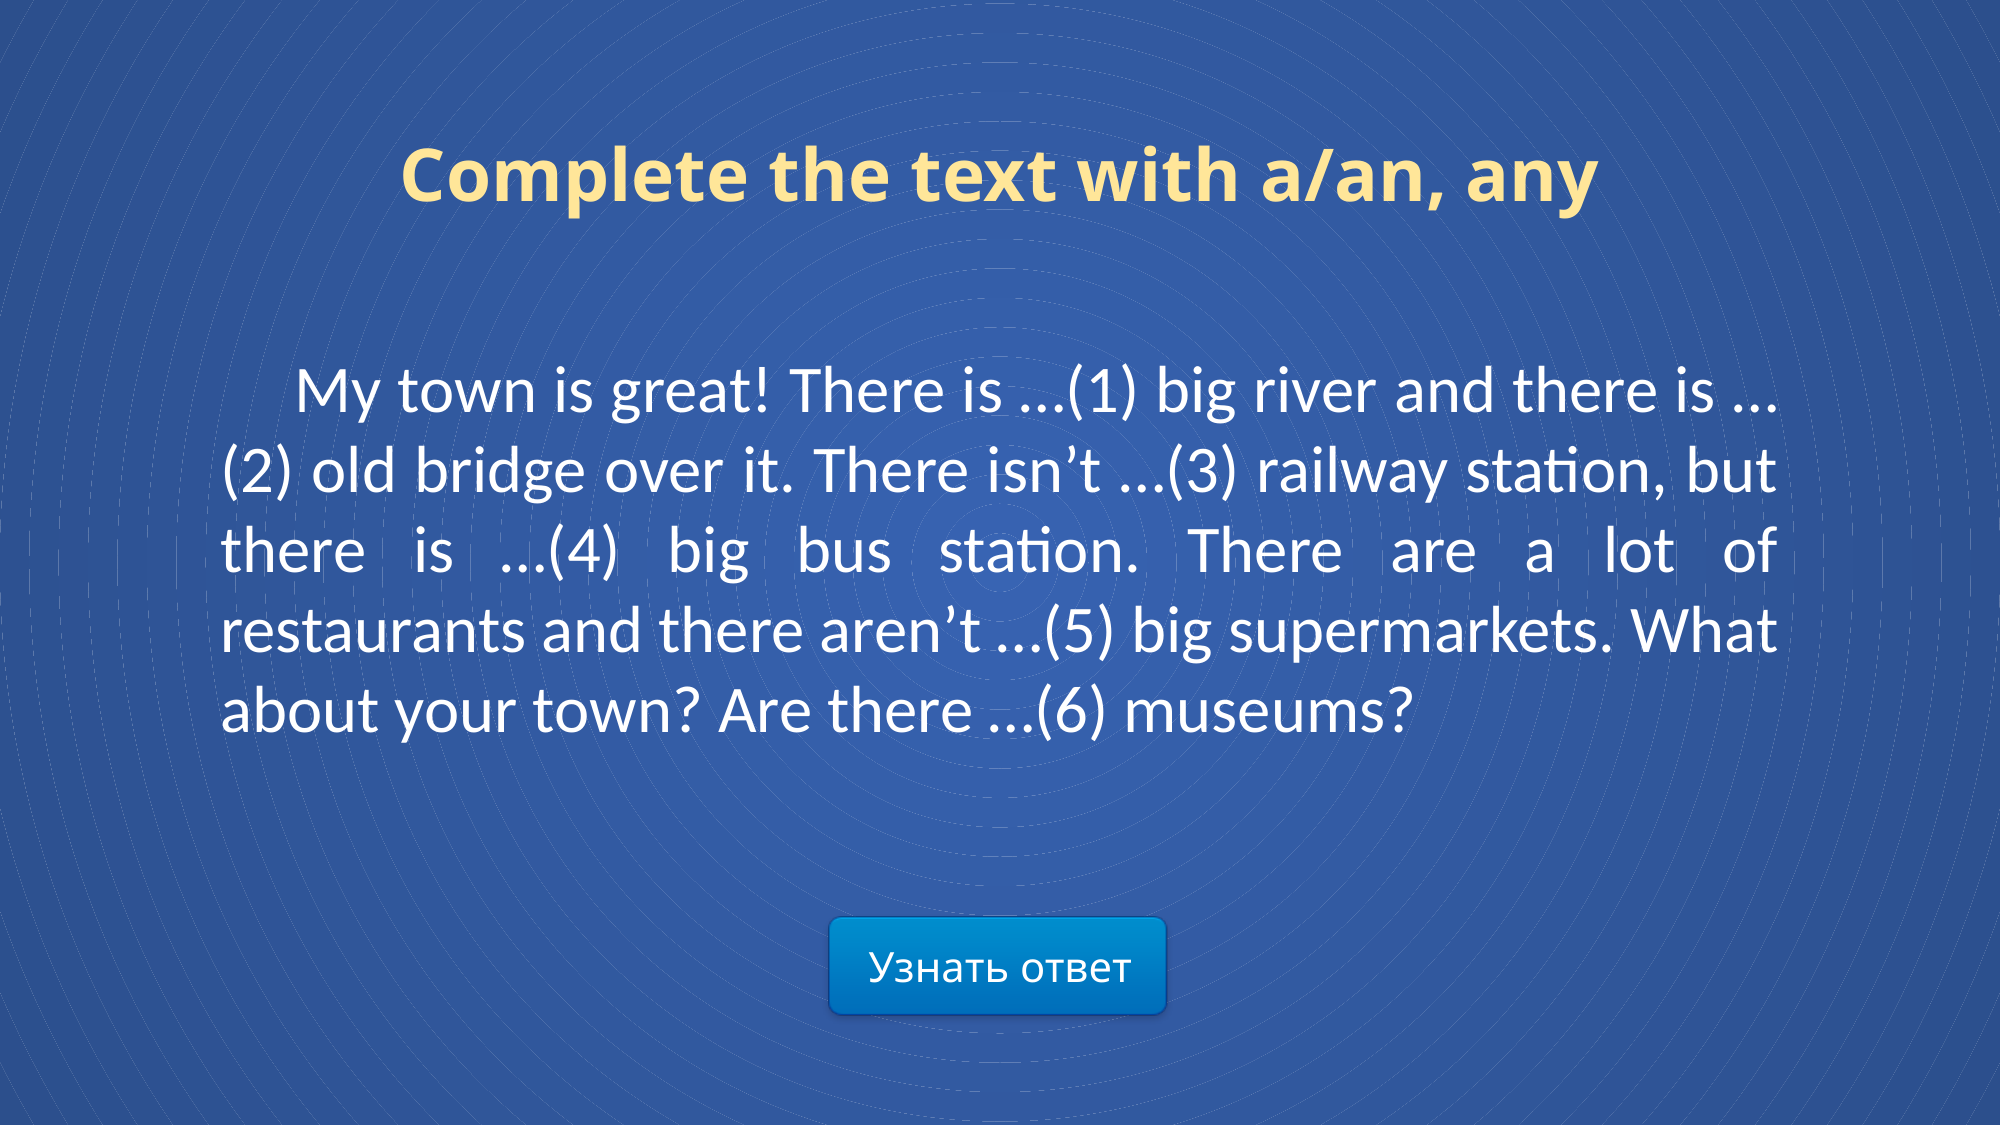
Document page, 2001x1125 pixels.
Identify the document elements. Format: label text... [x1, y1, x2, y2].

picture [793, 902, 1180, 1035]
text_box Complete the text with a/an, any [48, 120, 1952, 224]
text_box My town is great! There is …(1) big river and there is …(2) old bridge over it. There isn’t …(3) railway station, but there is …(4) big bus station. There are a lot of restaurants and there aren’t …(5) big supermarkets. What about your town? Are there …(6) museums? [205, 338, 1795, 754]
